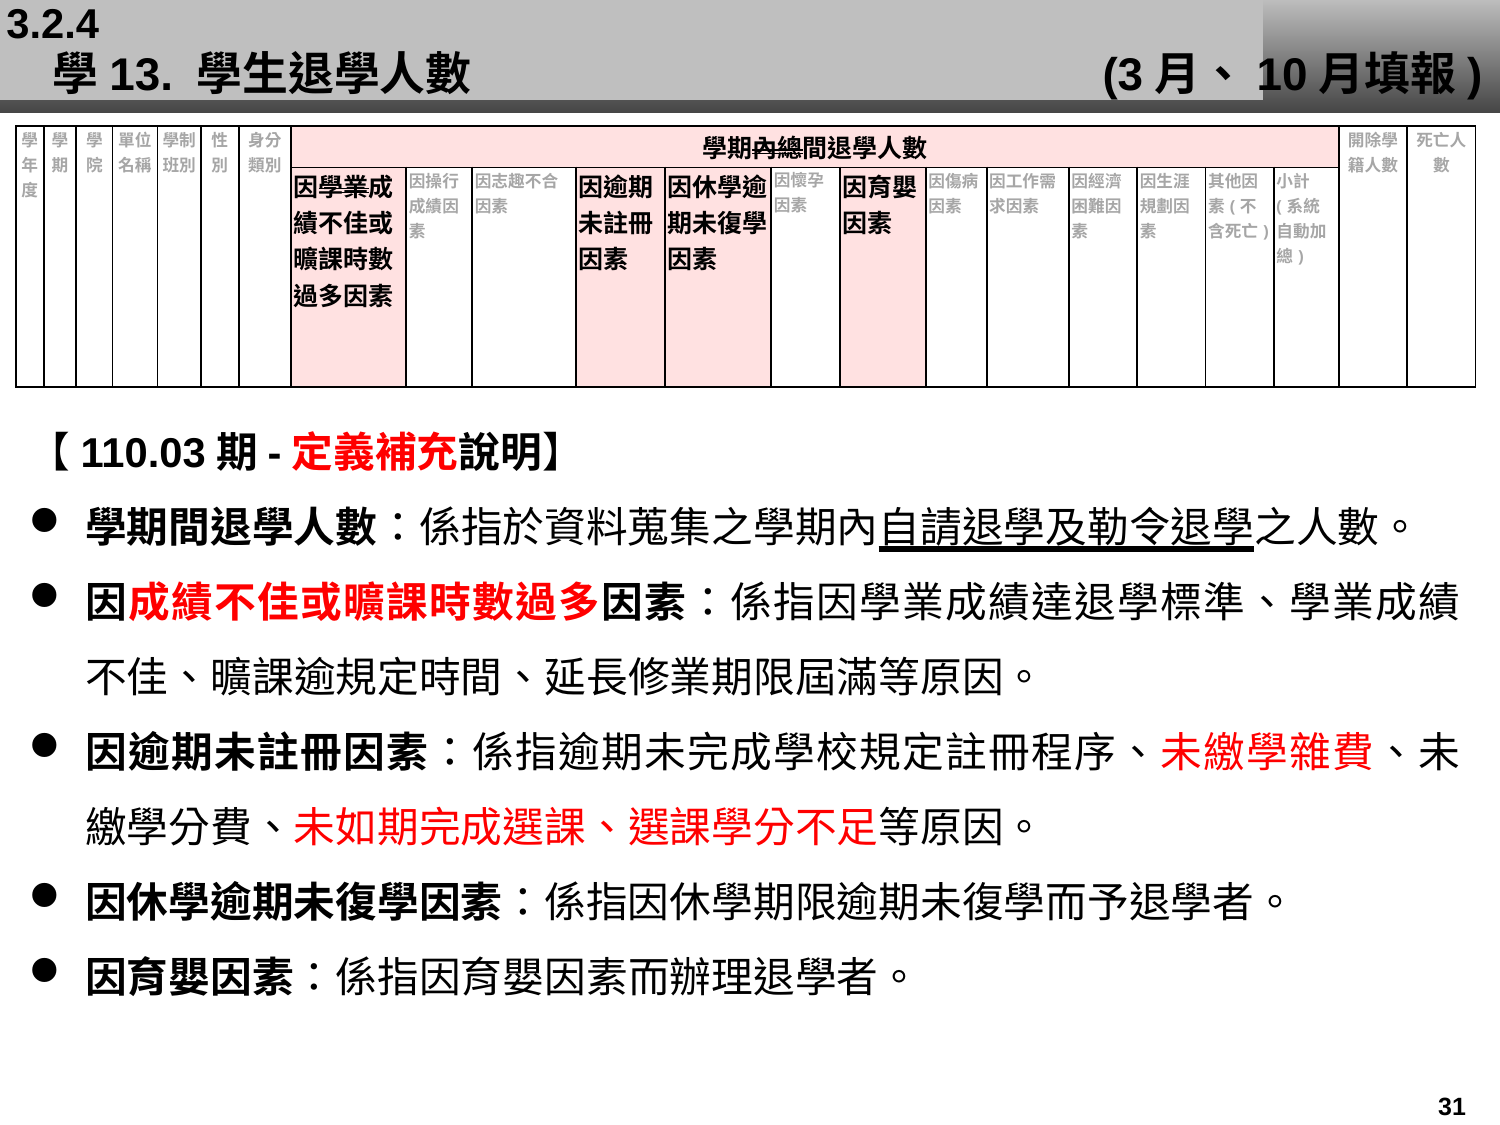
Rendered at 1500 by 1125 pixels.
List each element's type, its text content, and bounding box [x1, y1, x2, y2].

title 學13. 學生退學人數 (3月、10月填報) [37, 37, 1500, 119]
table_header 學制班別 [158, 127, 200, 386]
table_cell 因工作需求因素 [988, 168, 1068, 386]
table_cell 因學業成績不佳或曠課時數過多因素 [292, 168, 405, 386]
table_header 學院 [77, 127, 112, 386]
table_header 學期內總間退學人數 [292, 127, 1338, 167]
table_header 身分類別 [240, 127, 290, 386]
table_cell 因休學逾期未復學因素 [666, 168, 770, 386]
table_header 性別 [202, 127, 238, 386]
text_box 3.2.4 [0, 0, 138, 55]
table_header 單位名稱 [113, 127, 157, 386]
table_cell 因逾期未註冊因素 [577, 168, 664, 386]
table_header 開除學籍人數 [1340, 127, 1406, 386]
text_box 【110.03期-定義補充說明】 學期間退學人數：係指於資料蒐集之學期內自請退學及勒令退學之人數。 因成績不佳或曠課時數過多因素：係指因學業成績達退學標準、學業成績不佳、曠課逾規定時間、延長修業期限屆滿等原因。 因逾期未註冊因素：係指逾期未完成學校規定註冊程序、未繳學雜費、未繳學分費、未如期完成選課、選課學分不足等原因。 因休學逾期未復學因素：係指因休學期限逾期未復學而予退學者。 因育嬰因素：係指因育嬰因素而辦理退學者。 [14, 393, 1475, 1009]
table_cell 因生涯規劃因素 [1138, 168, 1205, 386]
table_cell 因志趣不合因素 [473, 168, 575, 386]
table_cell 因經濟困難因素 [1070, 168, 1136, 386]
table_cell 其他因素(不含死亡) [1206, 168, 1273, 386]
table_header 死亡人數 [1408, 127, 1475, 386]
table_cell 因傷病因素 [927, 168, 986, 386]
table_cell 因育嬰因素 [841, 168, 925, 386]
table_cell 因操行成績因素 [407, 168, 471, 386]
table_header 學年度 [17, 127, 43, 386]
table_header 學期 [45, 127, 75, 386]
table_cell 小計 (系統自動加總) [1275, 168, 1338, 386]
table_cell 因懷孕因素 [772, 168, 839, 386]
